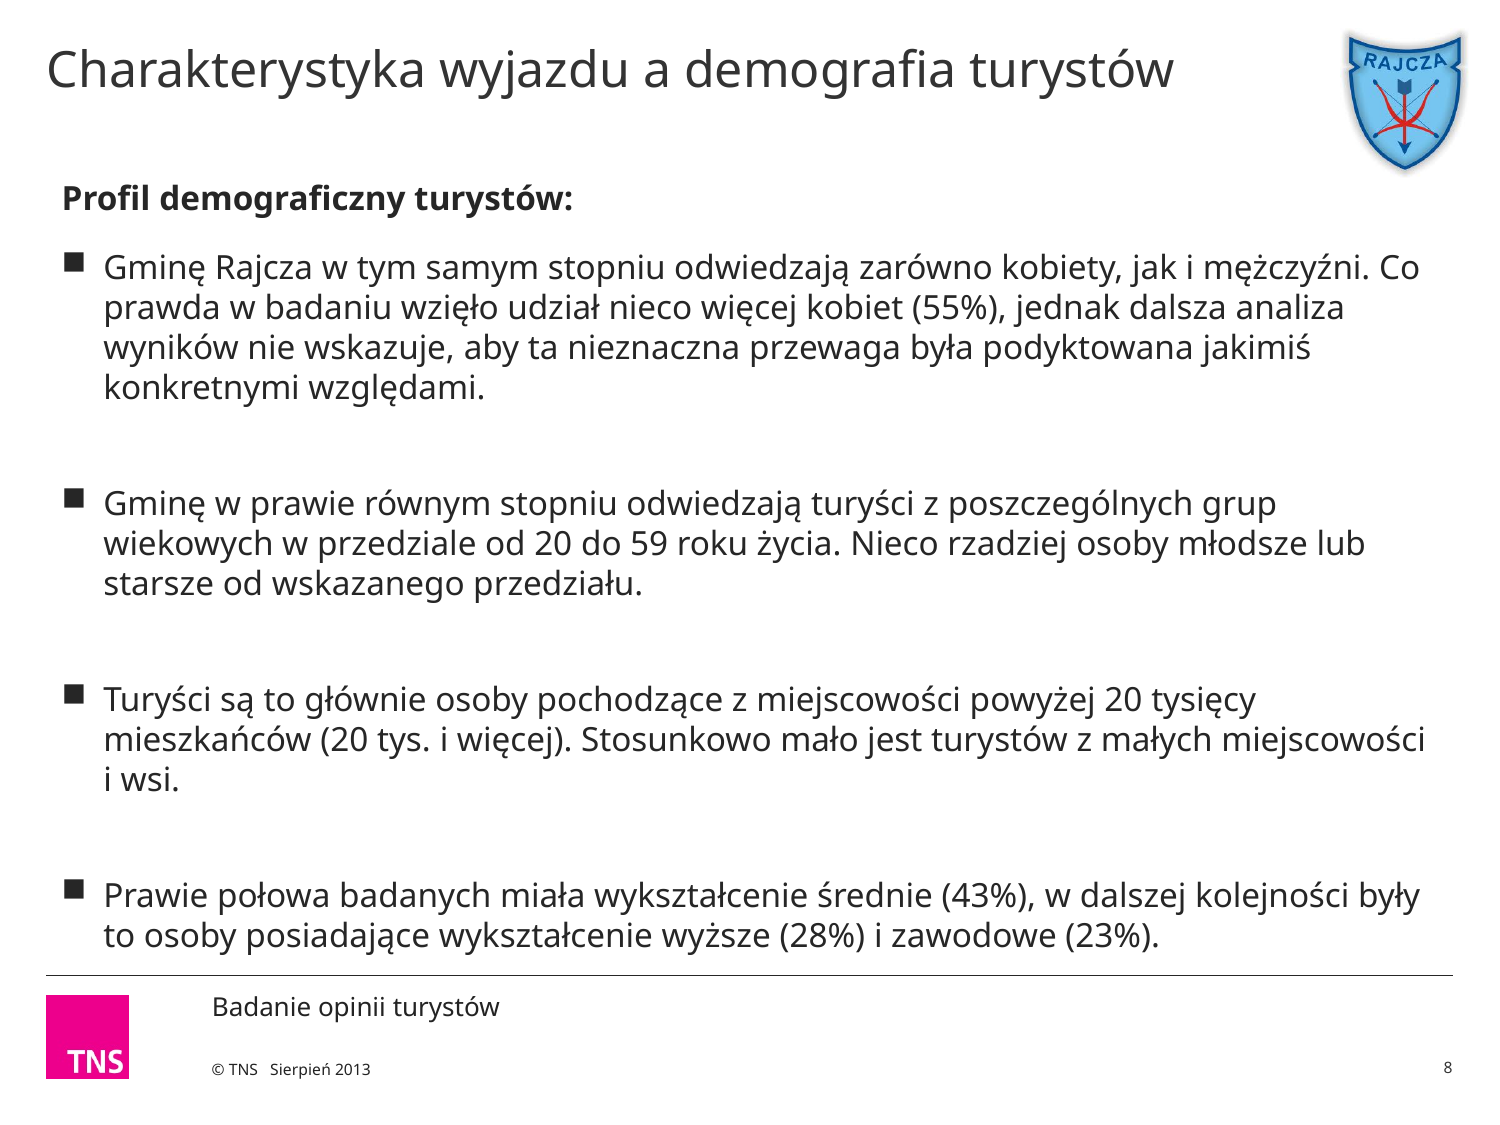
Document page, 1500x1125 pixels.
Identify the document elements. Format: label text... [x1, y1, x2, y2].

picture [1340, 27, 1469, 179]
picture [46, 995, 129, 1079]
list Profil demograficzny turystów: Gminę Rajcza w tym samym stopniu odwiedzają zarówno kobiety, jak i mężczyźni. Co prawda w badaniu wzięło udział nieco więcej kobiet (55%), jednak dalsza analiza wyników nie wskazuje, aby ta nieznaczna przewaga była podyktowana jakimiś konkretnymi względami. Gminę w prawie równym stopniu odwiedzają turyści z poszczególnych grup wiekowych w przedziale od 20 do 59 roku życia. Nieco rzadziej osoby młodsze lub starsze od wskazanego przedziału. Turyści są to głównie osoby pochodzące z miejscowości powyżej 20 tysięcy mieszkańców (20 tys. i więcej). Stosunkowo mało jest turystów z małych miejscowości i wsi. Prawie połowa badanych miała wykształcenie średnie (43%), w dalszej kolejności były to osoby posiadające wykształcenie wyższe (28%) i zawodowe (23%). [46, 169, 1453, 976]
slide_number 8 [1369, 1037, 1453, 1079]
title Charakterystyka wyjazdu a demografia turystów [46, 1, 1453, 128]
